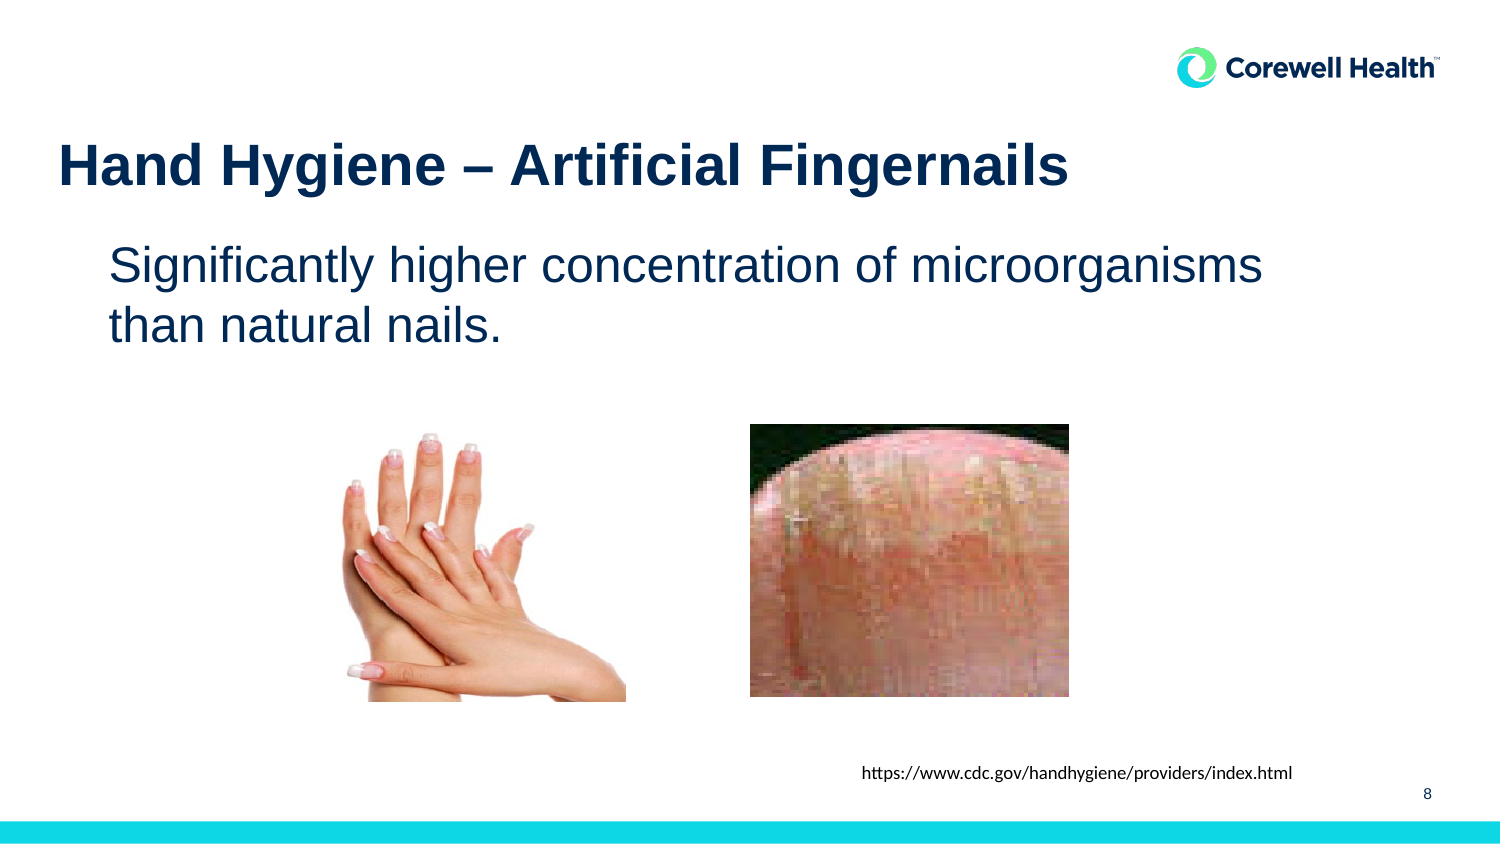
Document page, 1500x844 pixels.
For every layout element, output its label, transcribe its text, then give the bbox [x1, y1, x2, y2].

picture [268, 429, 626, 703]
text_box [749, 424, 1070, 698]
text_box Significantly higher concentration of microorganisms than natural nails. [93, 225, 1291, 360]
title Hand Hygiene – Artificial Fingernails [58, 126, 1096, 209]
slide_number 8 [1387, 780, 1433, 803]
text_box https://www.cdc.gov/handhygiene/providers/index.html [846, 753, 1317, 791]
